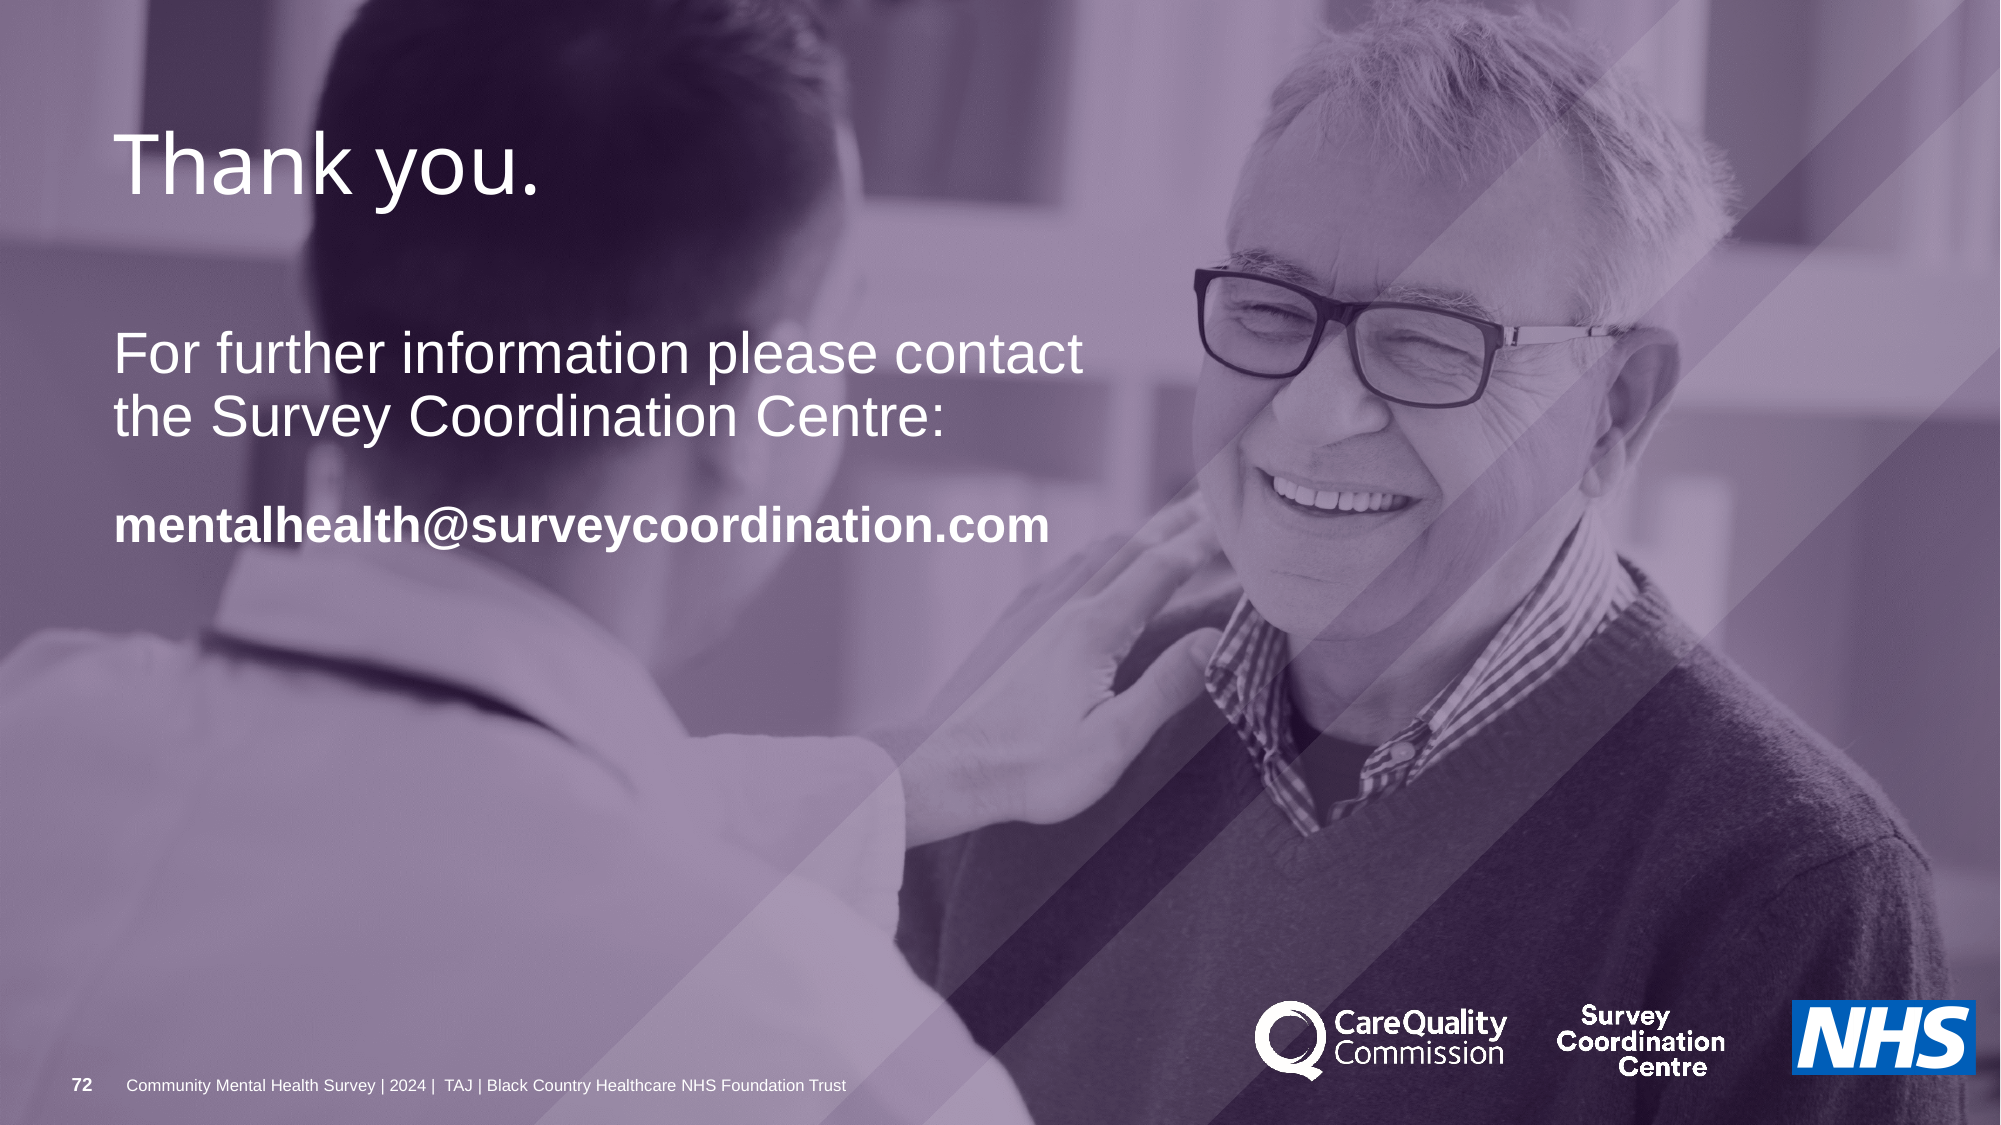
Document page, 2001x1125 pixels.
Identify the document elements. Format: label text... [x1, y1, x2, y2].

text_box mentalhealth@surveycoordination.com [113, 499, 1162, 554]
title Thank you. [113, 122, 1331, 214]
picture [1243, 989, 1514, 1091]
picture [1554, 1001, 1727, 1079]
text_box 72 [71, 1065, 114, 1125]
text_box For further information please contact the Survey Coordination Centre: [113, 323, 1093, 450]
picture [1792, 1000, 1976, 1075]
